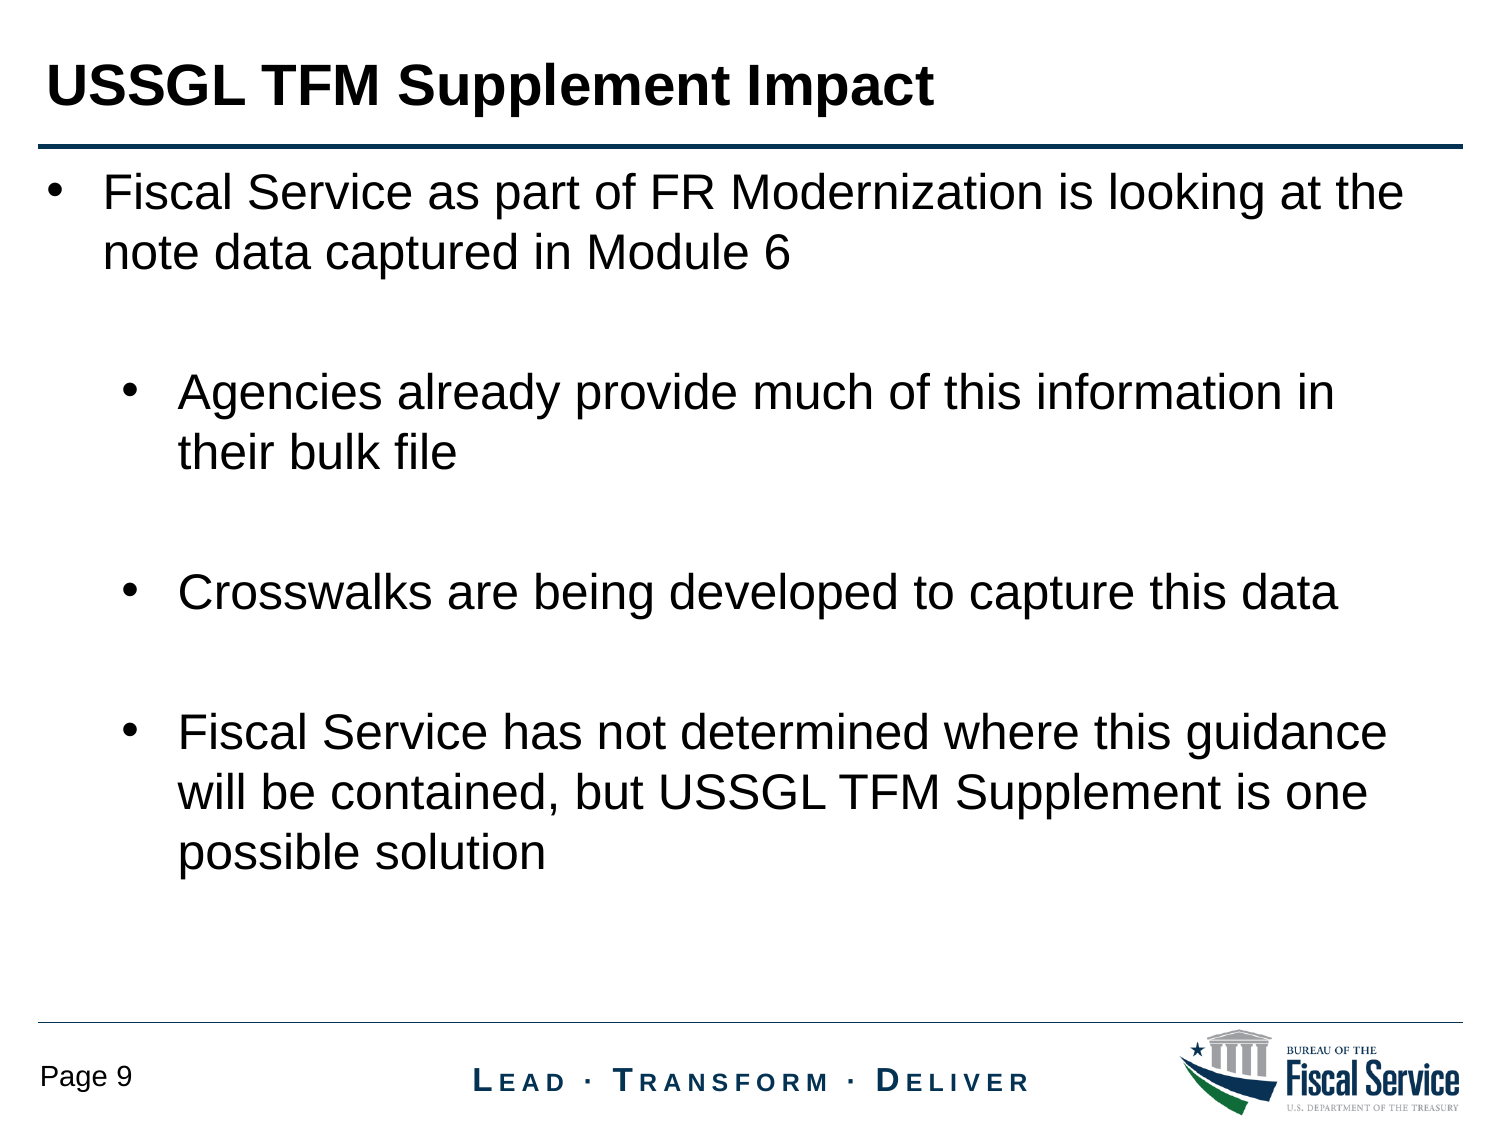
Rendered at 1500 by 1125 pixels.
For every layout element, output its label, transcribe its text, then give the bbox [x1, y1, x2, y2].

text_box Fiscal Service as part of FR Modernization is looking at the note data captured in Module 6 Agencies already provide much of this information in their bulk file Crosswalks are being developed to capture this data Fiscal Service has not determined where this guidance will be contained, but USSGL TFM Supplement is one possible solution [31, 152, 1457, 1125]
picture [1457, 1026, 1463, 1118]
chart [46, 594, 451, 992]
list USSGL TFM Supplement Impact [31, 39, 1457, 152]
